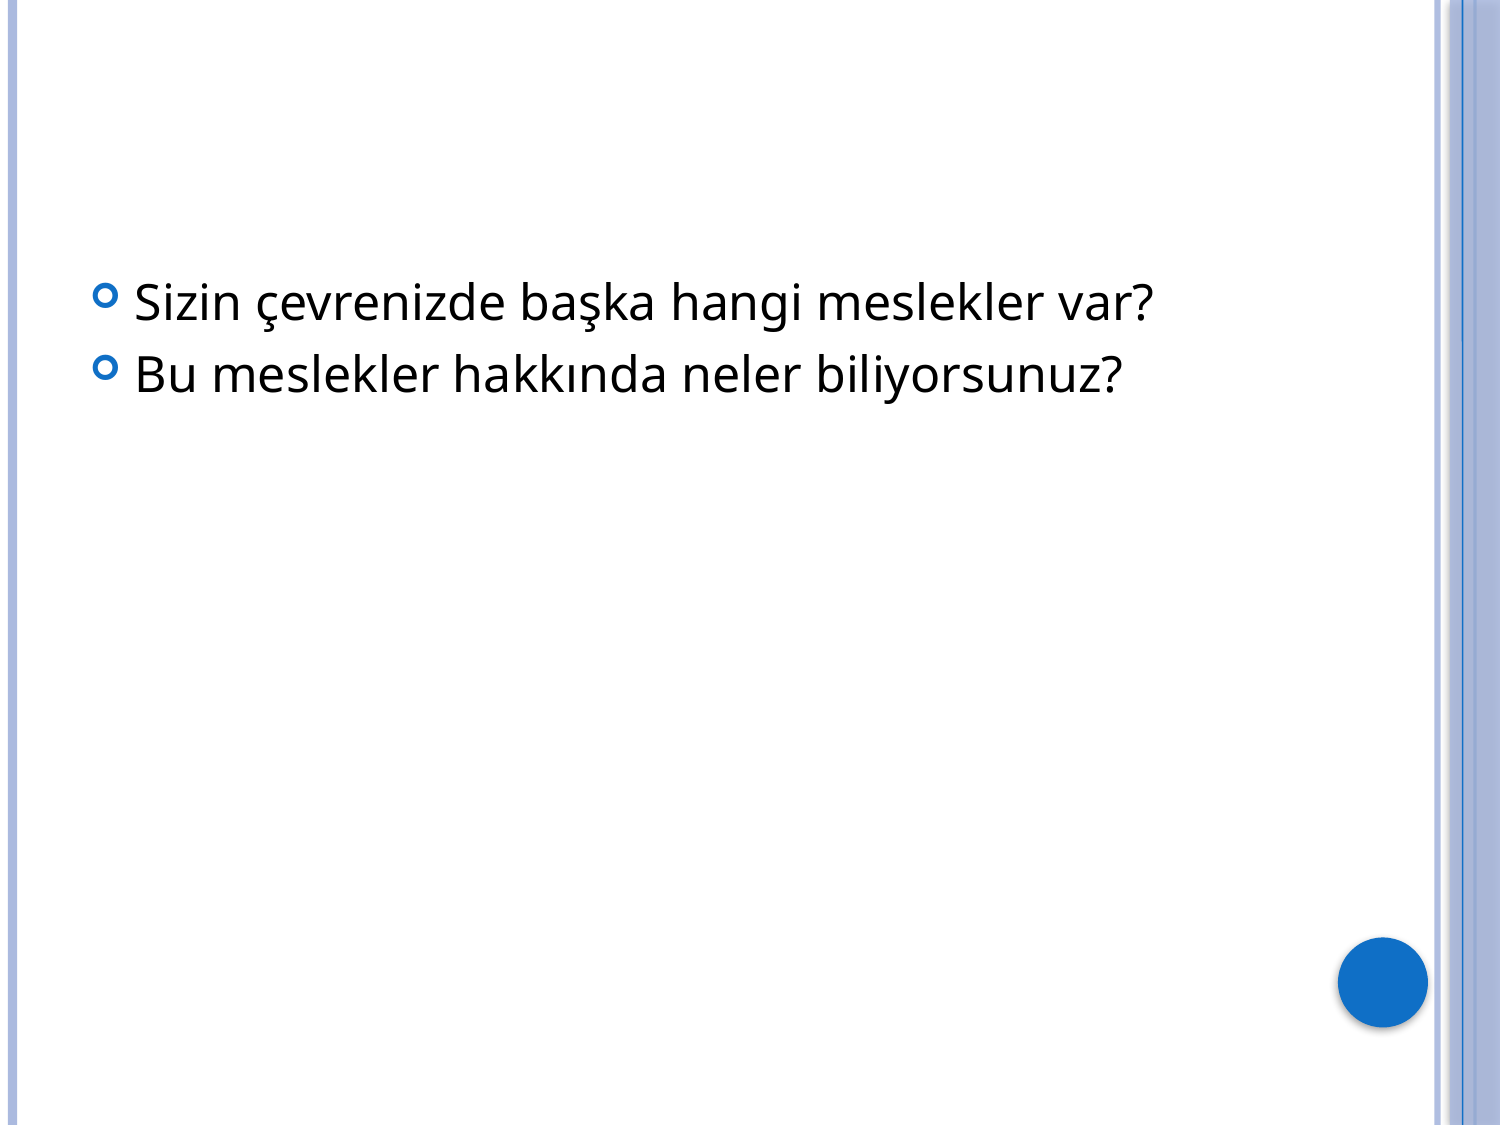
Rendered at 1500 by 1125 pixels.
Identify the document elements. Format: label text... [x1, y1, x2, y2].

list Sizin çevrenizde başka hangi meslekler var? Bu meslekler hakkında neler biliyorsunuz? [75, 262, 1300, 1062]
